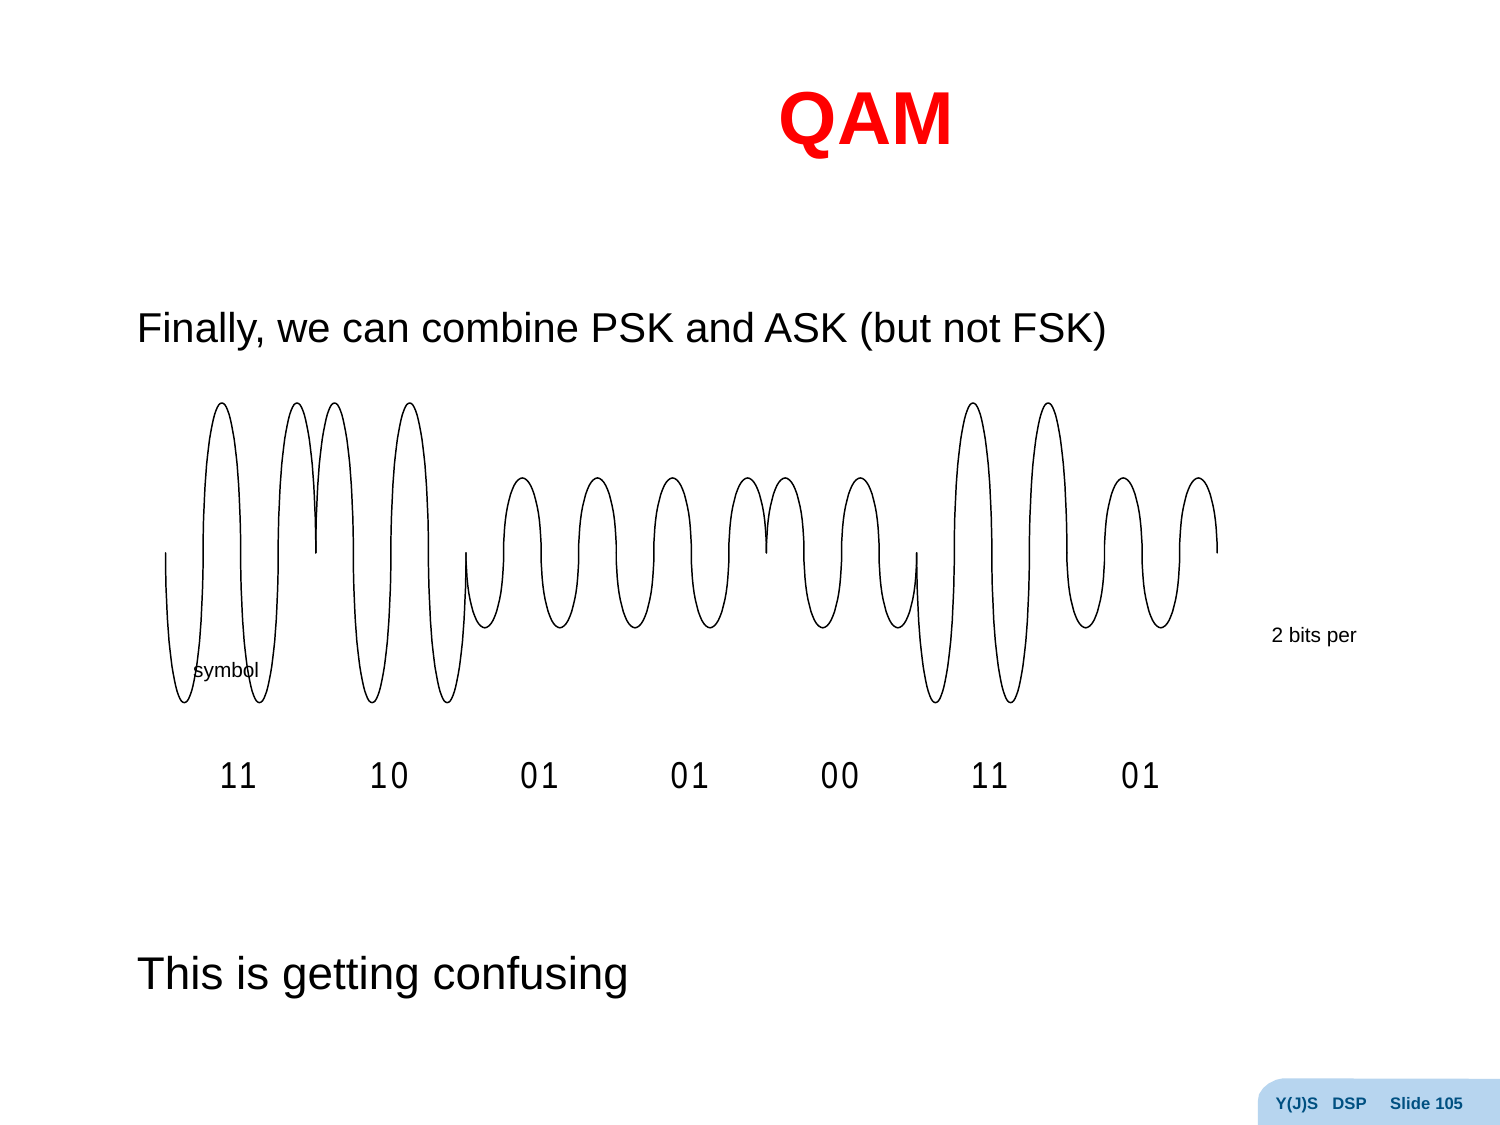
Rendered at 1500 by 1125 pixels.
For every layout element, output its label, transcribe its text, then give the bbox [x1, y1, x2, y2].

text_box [162, 399, 1219, 857]
slide_number Y(J)S DSP Slide 105 [1260, 1085, 1500, 1125]
title QAM [317, 26, 1416, 215]
list Finally, we can combine PSK and ASK (but not FSK) 2 bits per symbol This is getting confusing [121, 268, 1379, 988]
